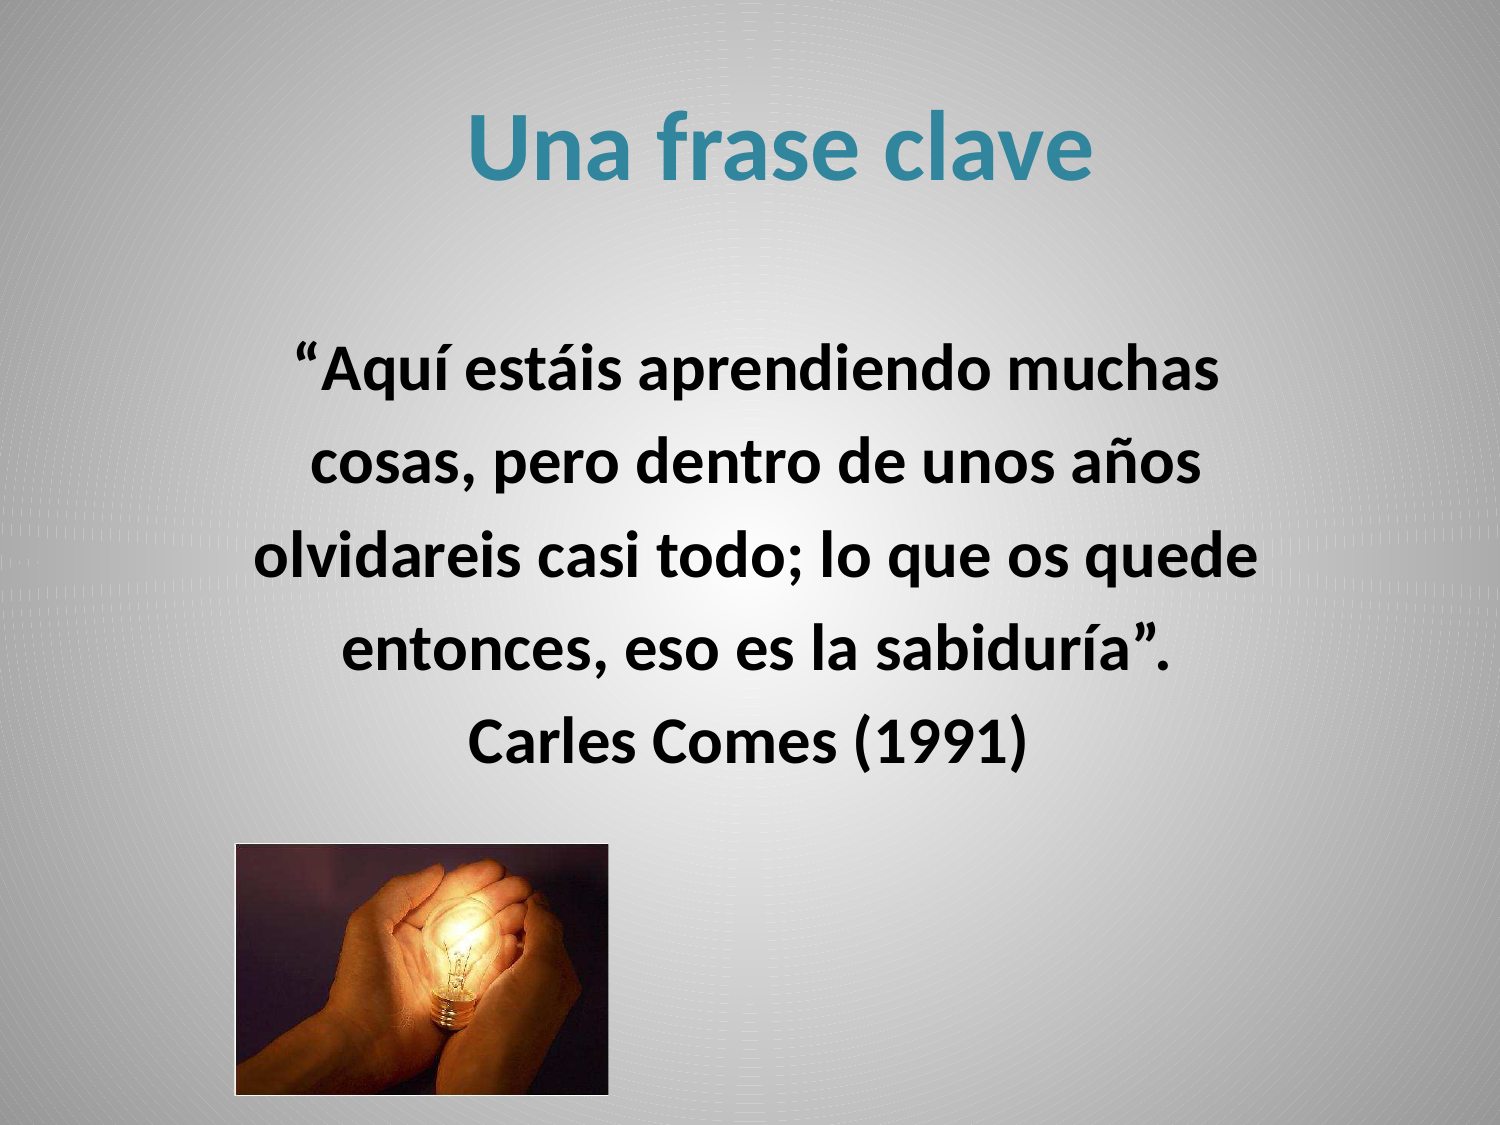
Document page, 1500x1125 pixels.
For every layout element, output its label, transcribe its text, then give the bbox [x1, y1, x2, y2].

picture [234, 843, 609, 1096]
list “Aquí estáis aprendiendo muchas cosas, pero dentro de unos años olvidareis casi todo; lo que os quede entonces, eso es la sabiduría”. Carles Comes (1991) [82, 222, 1432, 797]
title Una frase clave [105, 46, 1456, 235]
